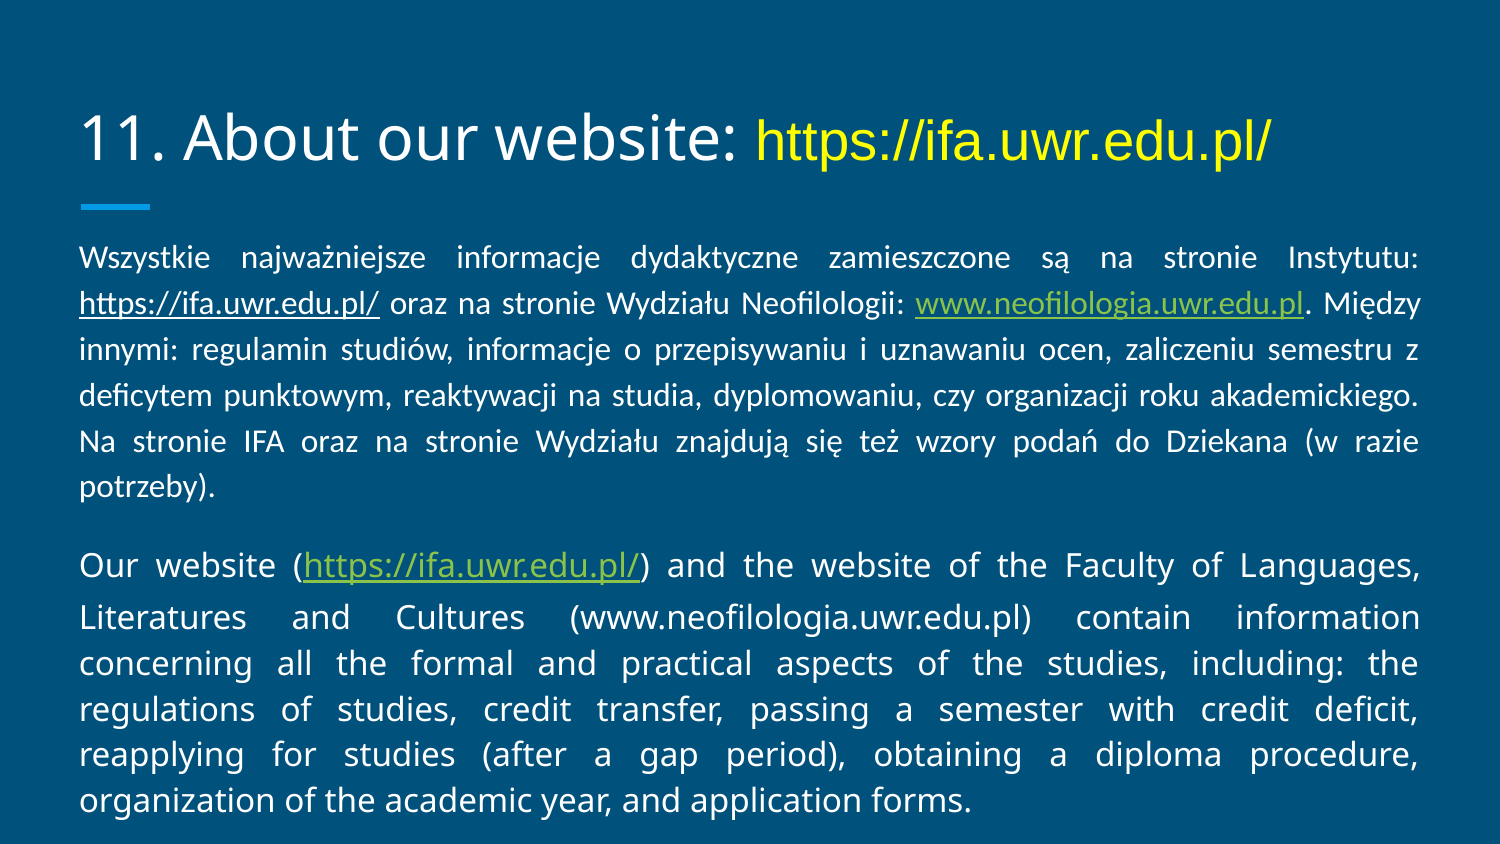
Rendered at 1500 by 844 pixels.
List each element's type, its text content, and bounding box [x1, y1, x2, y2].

picture [924, 794, 944, 811]
picture [198, 803, 207, 812]
picture [1285, 750, 1300, 766]
picture [824, 794, 839, 812]
picture [480, 795, 484, 811]
picture [227, 750, 237, 766]
picture [375, 750, 384, 766]
picture [115, 794, 125, 812]
picture [389, 794, 400, 811]
picture [1394, 750, 1408, 766]
picture [560, 794, 575, 812]
picture [496, 794, 505, 811]
picture [1155, 750, 1170, 766]
picture [499, 750, 508, 765]
picture [624, 794, 637, 812]
picture [132, 750, 136, 773]
picture [737, 794, 747, 812]
picture [542, 795, 557, 819]
picture [153, 750, 168, 773]
picture [405, 750, 409, 765]
picture [405, 794, 417, 812]
picture [485, 794, 494, 811]
picture [1006, 750, 1019, 773]
picture [94, 750, 108, 766]
picture [1176, 750, 1180, 765]
picture [717, 794, 727, 812]
picture [1257, 750, 1267, 766]
list Wszystkie najważniejsze informacje dydaktyczne zamieszczone są na stronie Instytutu: https://ifa.uwr.edu.pl/ oraz na stronie Wydziału Neofilologii: www.neofilologia.uwr.edu.pl. Między innymi: regulamin studiów, informacje o przepisywaniu i uznawaniu ocen, zaliczeniu semestru z deficytem punktowym, reaktywacji na studia, dyplomowaniu, czy organizacji roku akademickiego. Na stronie IFA oraz na stronie Wydziału znajdują się też wzory podań do Dziekana (w razie potrzeby). Our website (https://ifa.uwr.edu.pl/) and the website of the Faculty of Languages, Literatures and Cultures (www.neofilologia.uwr.edu.pl) contain information concerning all the formal and practical aspects of the studies, including: the regulations of studies, credit transfer, passing a semester with credit deficit, reapplying for studies (after a gap period), obtaining a diploma procedure, organization of the academic year, and application forms. [63, 214, 1437, 750]
picture [985, 750, 989, 765]
picture [663, 794, 673, 812]
picture [1361, 750, 1370, 766]
picture [850, 794, 859, 811]
picture [830, 750, 836, 771]
picture [880, 750, 891, 766]
picture [537, 750, 551, 766]
picture [216, 791, 225, 812]
picture [135, 803, 143, 812]
picture [1206, 750, 1219, 766]
picture [394, 750, 404, 766]
picture [440, 794, 450, 812]
picture [785, 803, 793, 812]
picture [1305, 750, 1317, 766]
picture [258, 795, 262, 811]
picture [809, 750, 819, 766]
picture [662, 750, 675, 766]
picture [387, 803, 395, 812]
picture [789, 750, 805, 766]
picture [1321, 750, 1335, 766]
picture [1005, 750, 1015, 766]
picture [442, 750, 454, 766]
title 11. About our website: https://ifa.uwr.edu.pl/ [63, 75, 1466, 188]
picture [117, 750, 126, 765]
picture [876, 750, 880, 764]
picture [451, 787, 455, 811]
picture [306, 787, 316, 811]
picture [237, 794, 253, 812]
picture [768, 750, 773, 765]
picture [423, 750, 438, 766]
picture [137, 794, 148, 811]
picture [787, 794, 798, 811]
picture [820, 750, 824, 765]
picture [872, 787, 883, 811]
picture [1051, 757, 1060, 766]
picture [928, 750, 941, 766]
picture [649, 794, 658, 811]
picture [712, 795, 716, 819]
picture [1108, 750, 1112, 765]
picture [359, 794, 374, 812]
picture [340, 787, 344, 811]
picture [102, 794, 111, 811]
picture [484, 750, 490, 771]
picture [579, 794, 592, 812]
picture [1340, 750, 1350, 766]
picture [917, 750, 924, 766]
picture [596, 750, 609, 766]
picture [326, 791, 335, 812]
picture [845, 795, 849, 811]
picture [519, 794, 530, 812]
picture [112, 757, 121, 766]
picture [182, 795, 194, 811]
picture [159, 794, 169, 811]
picture [950, 794, 961, 812]
picture [1127, 750, 1131, 773]
picture [179, 750, 194, 773]
picture [346, 750, 357, 766]
picture [692, 803, 701, 812]
picture [695, 794, 705, 811]
picture [116, 795, 129, 819]
picture [748, 750, 763, 766]
picture [137, 750, 147, 766]
picture [885, 794, 900, 812]
picture [769, 794, 781, 812]
picture [803, 791, 812, 812]
picture [421, 803, 430, 812]
picture [1097, 750, 1107, 766]
picture [363, 750, 370, 766]
picture [263, 794, 272, 811]
picture [1056, 750, 1065, 765]
picture [385, 750, 389, 765]
picture [82, 750, 87, 765]
picture [228, 750, 242, 773]
picture [1371, 750, 1375, 765]
picture [494, 757, 503, 766]
picture [526, 750, 533, 766]
picture [285, 750, 301, 766]
picture [686, 750, 696, 766]
picture [287, 794, 302, 812]
picture [956, 750, 960, 765]
picture [461, 794, 475, 812]
picture [1186, 750, 1190, 765]
picture [207, 750, 211, 765]
picture [642, 750, 652, 766]
picture [643, 750, 656, 773]
picture [306, 750, 311, 765]
picture [729, 750, 744, 773]
picture [674, 787, 678, 811]
picture [901, 750, 911, 766]
picture [81, 794, 96, 812]
picture [424, 794, 434, 811]
picture [201, 794, 211, 811]
picture [644, 795, 648, 811]
picture [345, 794, 354, 811]
picture [1132, 750, 1142, 766]
